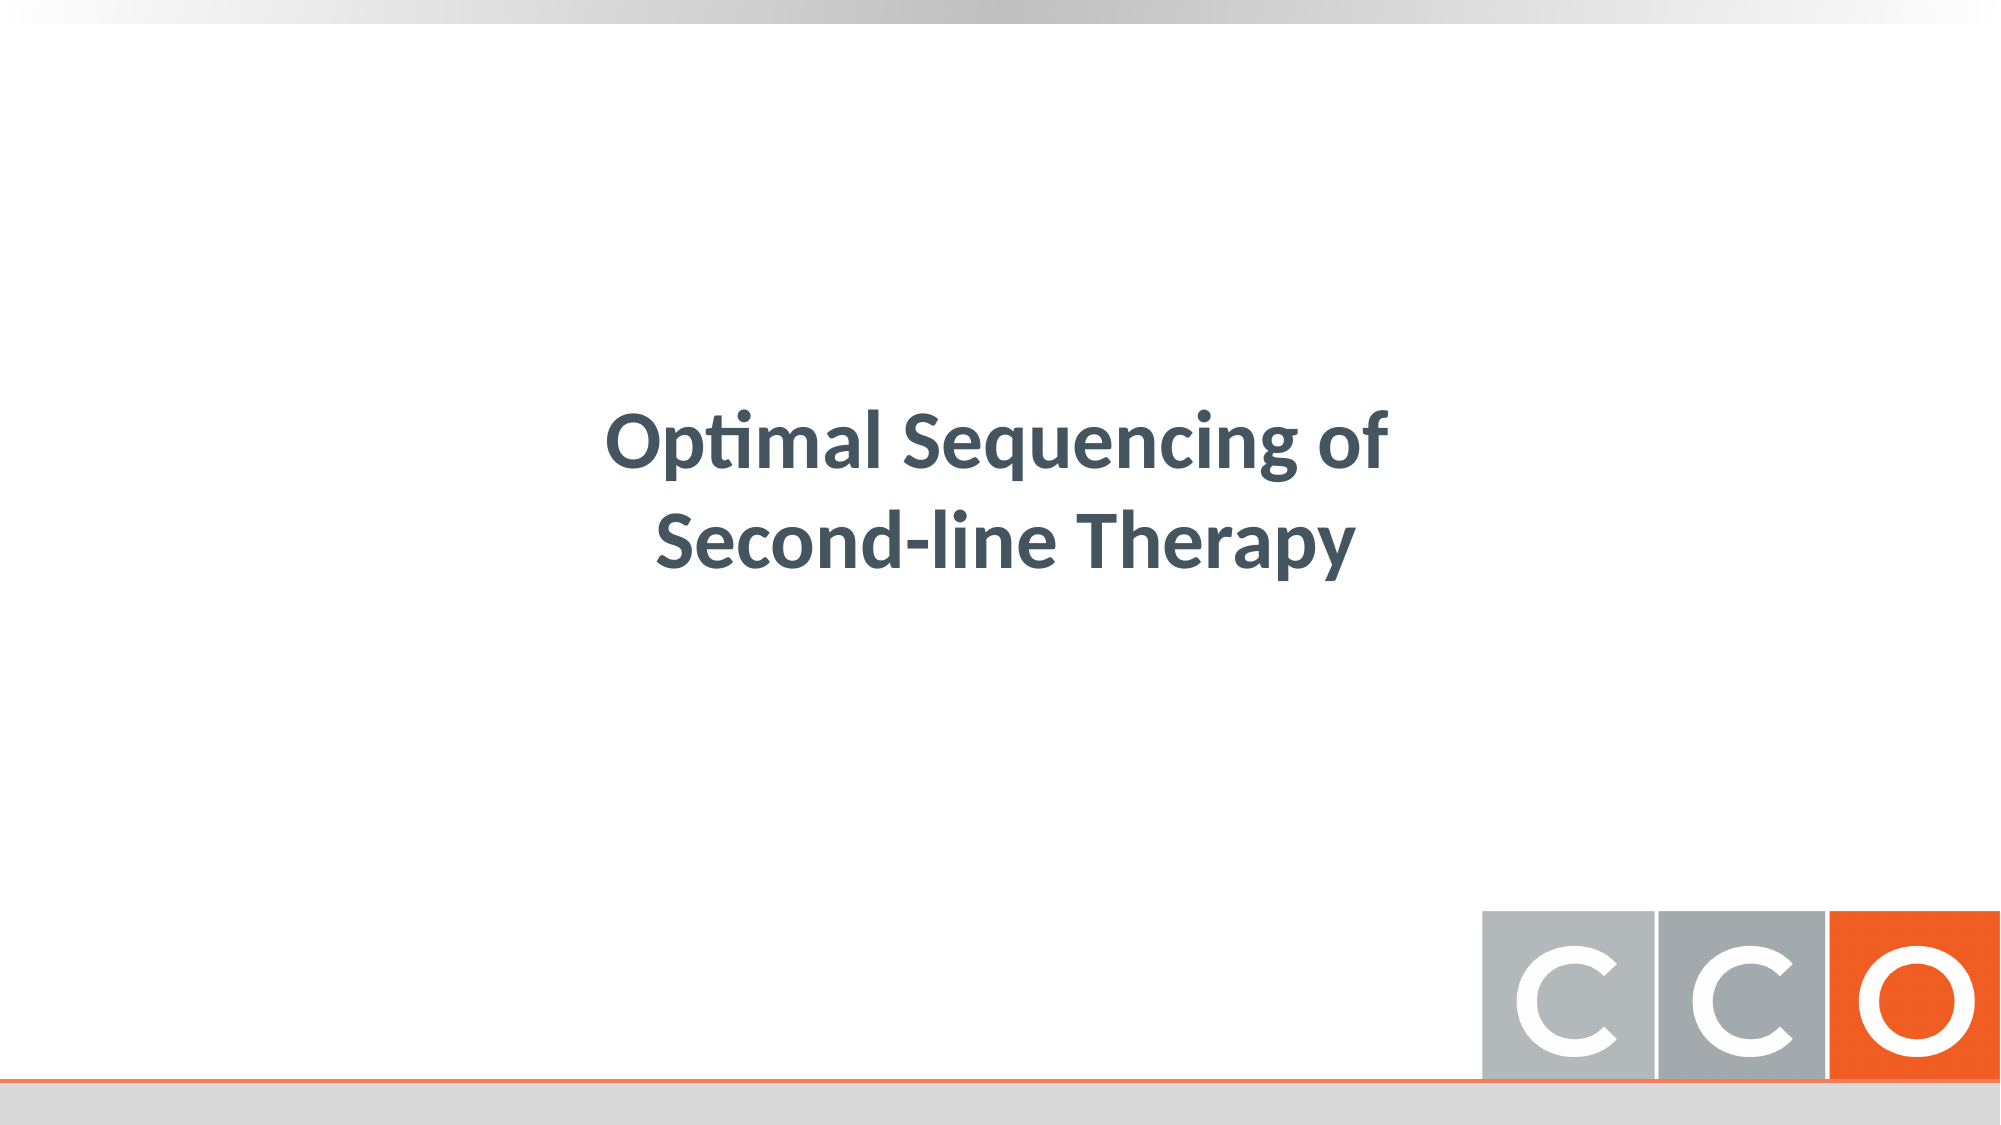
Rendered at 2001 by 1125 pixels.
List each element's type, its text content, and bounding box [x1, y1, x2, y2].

picture [1482, 911, 2000, 1079]
title Optimal Sequencing of Second-line Therapy [84, 54, 1929, 916]
